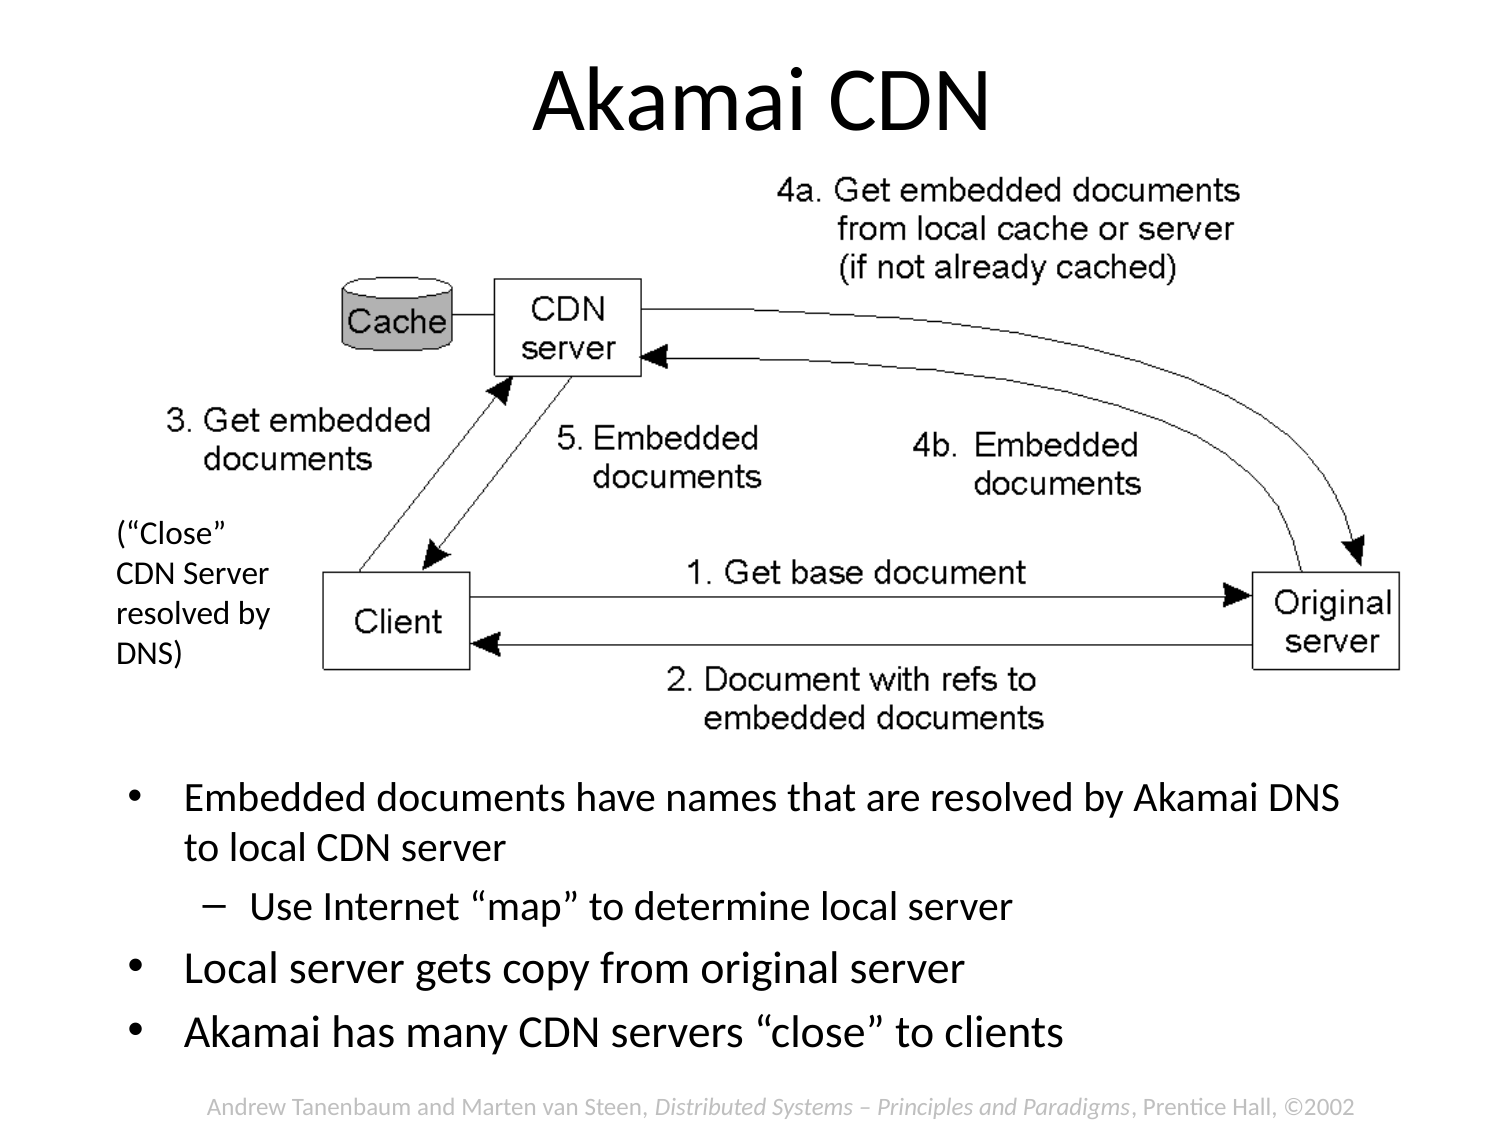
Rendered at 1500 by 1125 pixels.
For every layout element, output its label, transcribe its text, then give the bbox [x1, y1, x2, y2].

text_box Andrew Tanenbaum and Marten van Steen, Distributed Systems – Principles and Paradigms, Prentice Hall, ©2002 [187, 1083, 1375, 1125]
list Embedded documents have names that are resolved by Akamai DNS to local CDN server Use Internet “map” to determine local server Local server gets copy from original server Akamai has many CDN servers “close” to clients [112, 768, 1388, 1075]
title Akamai CDN [125, 0, 1400, 148]
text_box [87, 149, 1426, 759]
